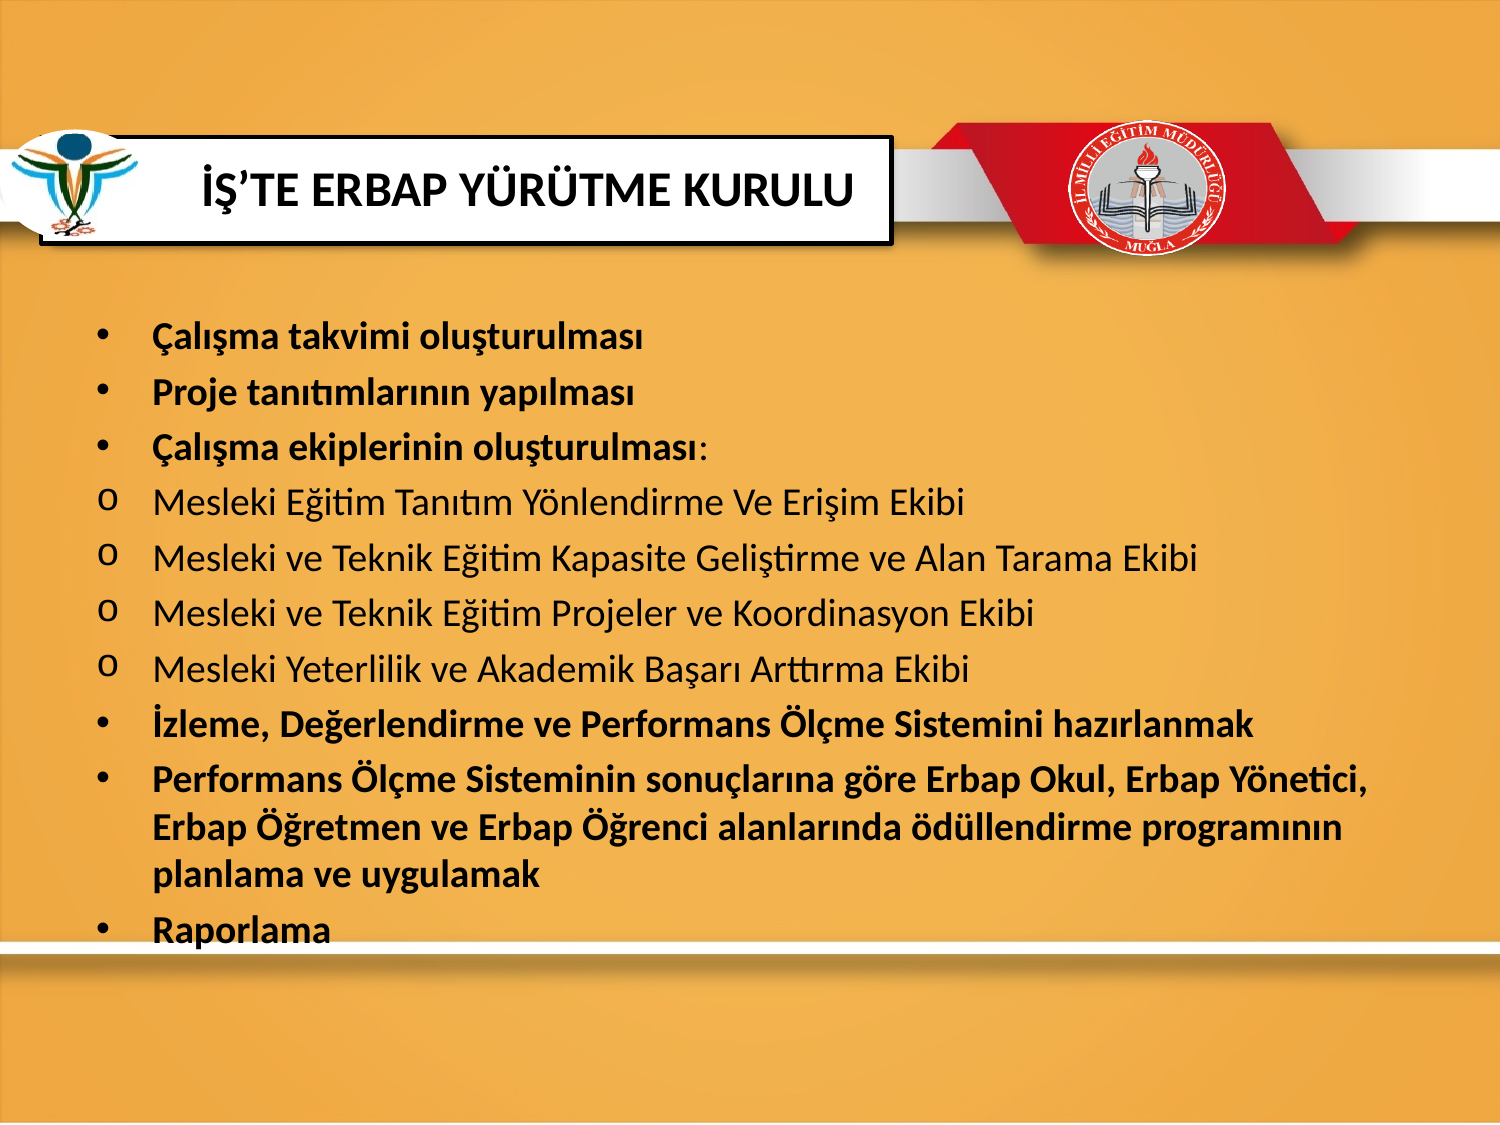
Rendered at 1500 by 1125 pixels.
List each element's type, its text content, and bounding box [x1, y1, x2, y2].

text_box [2, 136, 892, 244]
list Çalışma takvimi oluşturulması Proje tanıtımlarının yapılması Çalışma ekiplerinin oluşturulması: Mesleki Eğitim Tanıtım Yönlendirme Ve Erişim Ekibi Mesleki ve Teknik Eğitim Kapasite Geliştirme ve Alan Tarama Ekibi Mesleki ve Teknik Eğitim Projeler ve Koordinasyon Ekibi Mesleki Yeterlilik ve Akademik Başarı Arttırma Ekibi İzleme, Değerlendirme ve Performans Ölçme Sistemini hazırlanmak Performans Ölçme Sisteminin sonuçlarına göre Erbap Okul, Erbap Yönetici, Erbap Öğretmen ve Erbap Öğrenci alanlarında ödüllendirme programının planlama ve uygulamak Raporlama [81, 302, 1404, 1024]
text_box [42, 129, 108, 135]
picture [0, 0, 1500, 1125]
